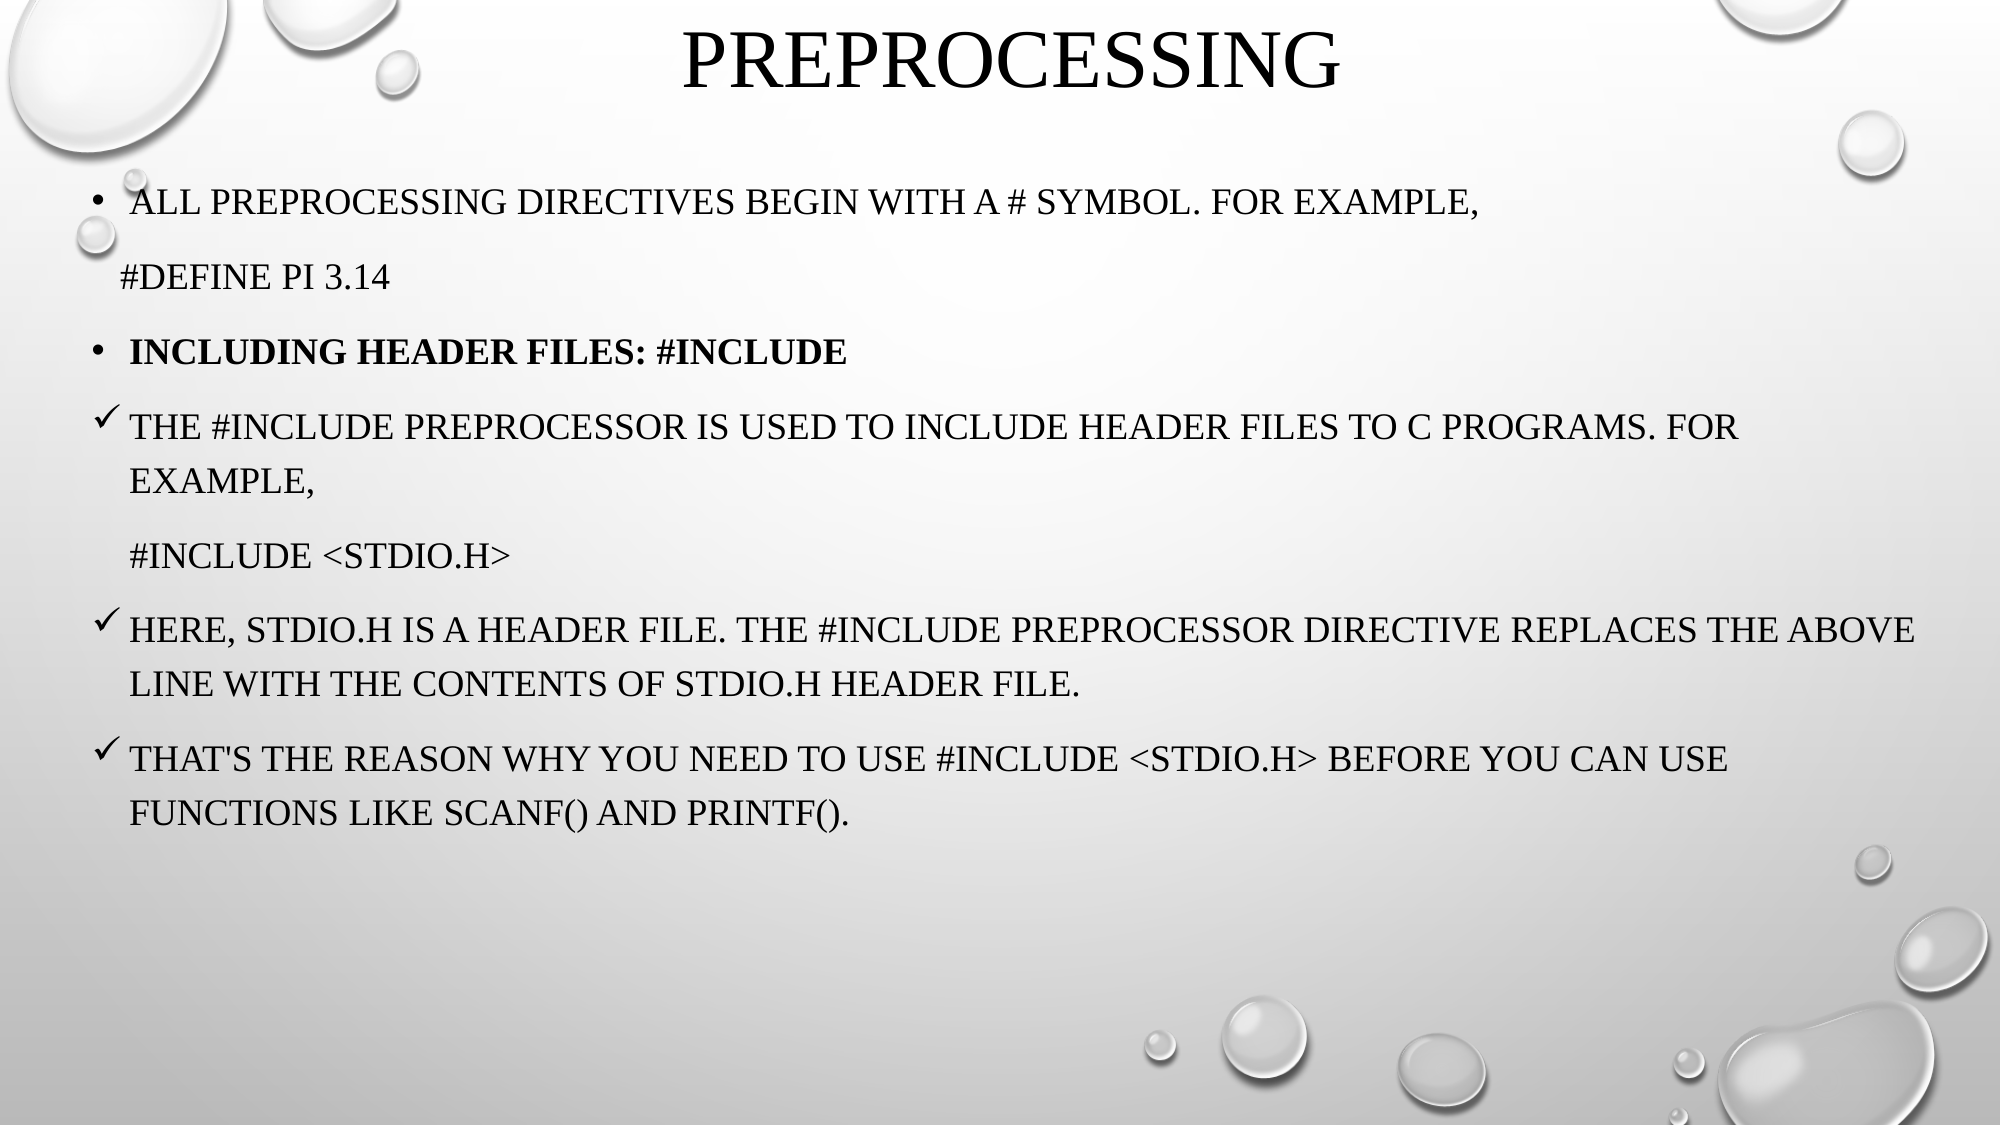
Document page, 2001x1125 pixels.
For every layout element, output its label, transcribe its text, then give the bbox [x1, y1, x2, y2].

list All preprocessing directives begin with a # symbol. For example, #define PI 3.14 Including Header Files: #include The #include preprocessor is used to include header files to C programs. For example, #include <stdio.h> Here, stdio.h is a header file. The #include preprocessor directive replaces the above line with the contents of stdio.h header file. That's the reason why you need to use #include <stdio.h> before you can use functions like scanf() and printf(). [76, 160, 1949, 1125]
title Preprocessing [162, 0, 1863, 121]
picture [0, 0, 2000, 1125]
